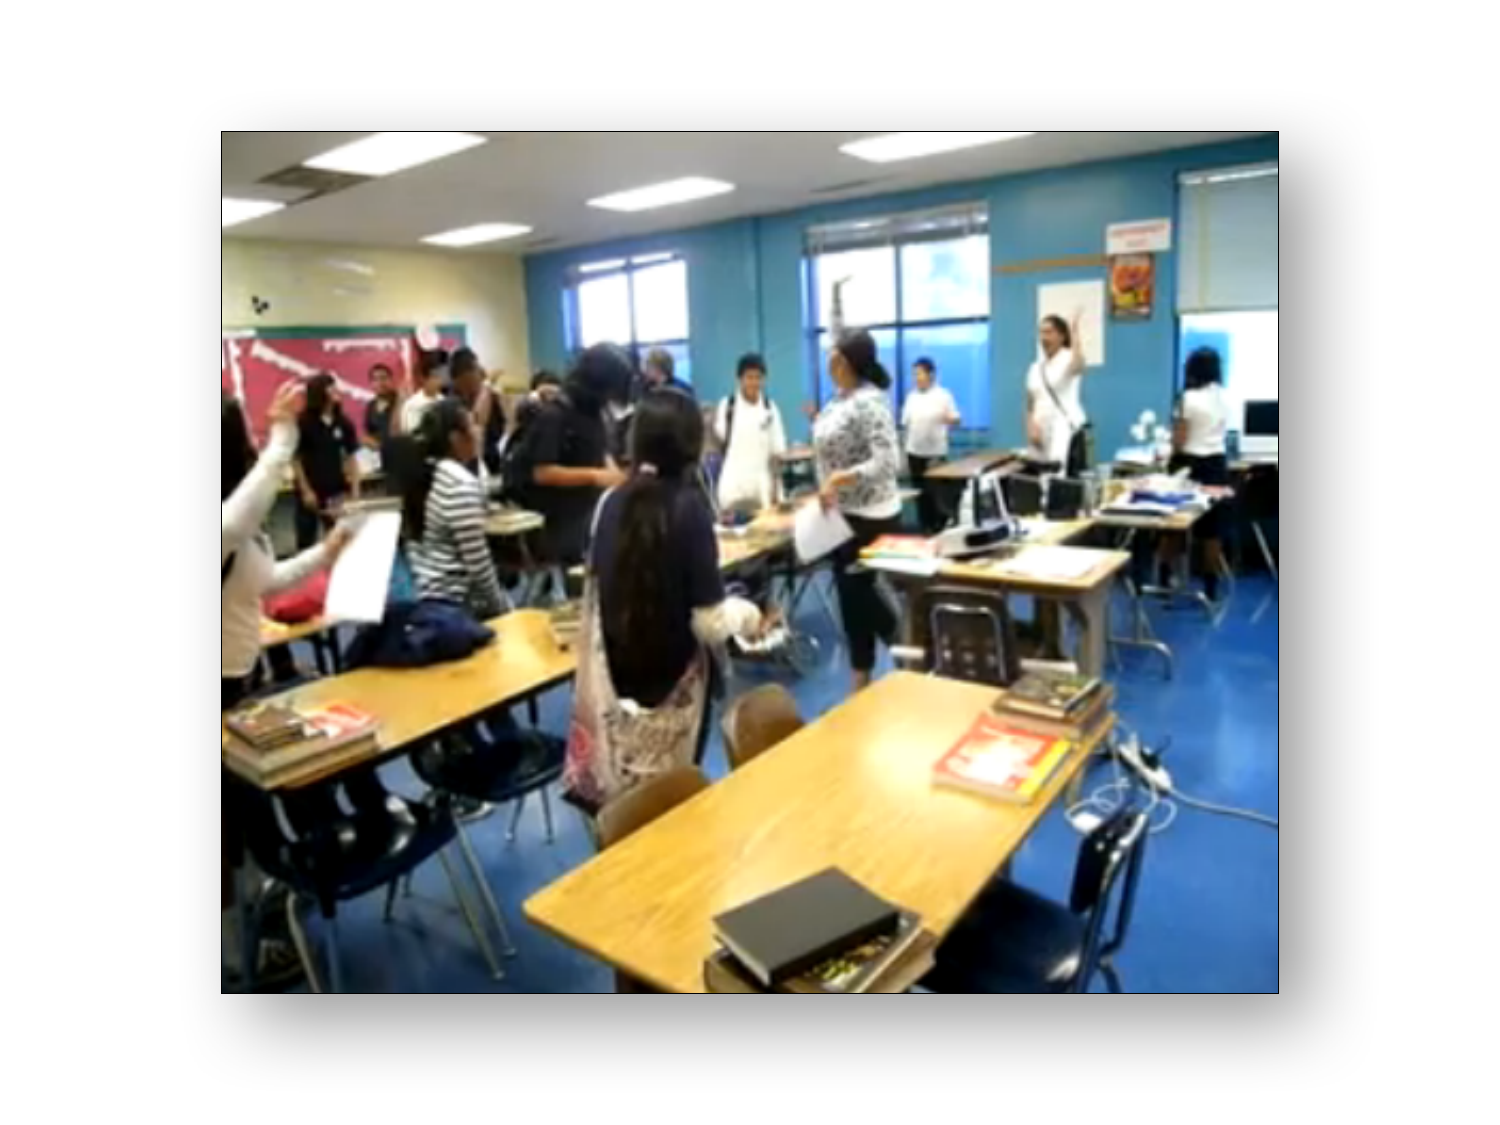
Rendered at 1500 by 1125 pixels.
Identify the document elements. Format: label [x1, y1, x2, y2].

list [221, 131, 1279, 994]
